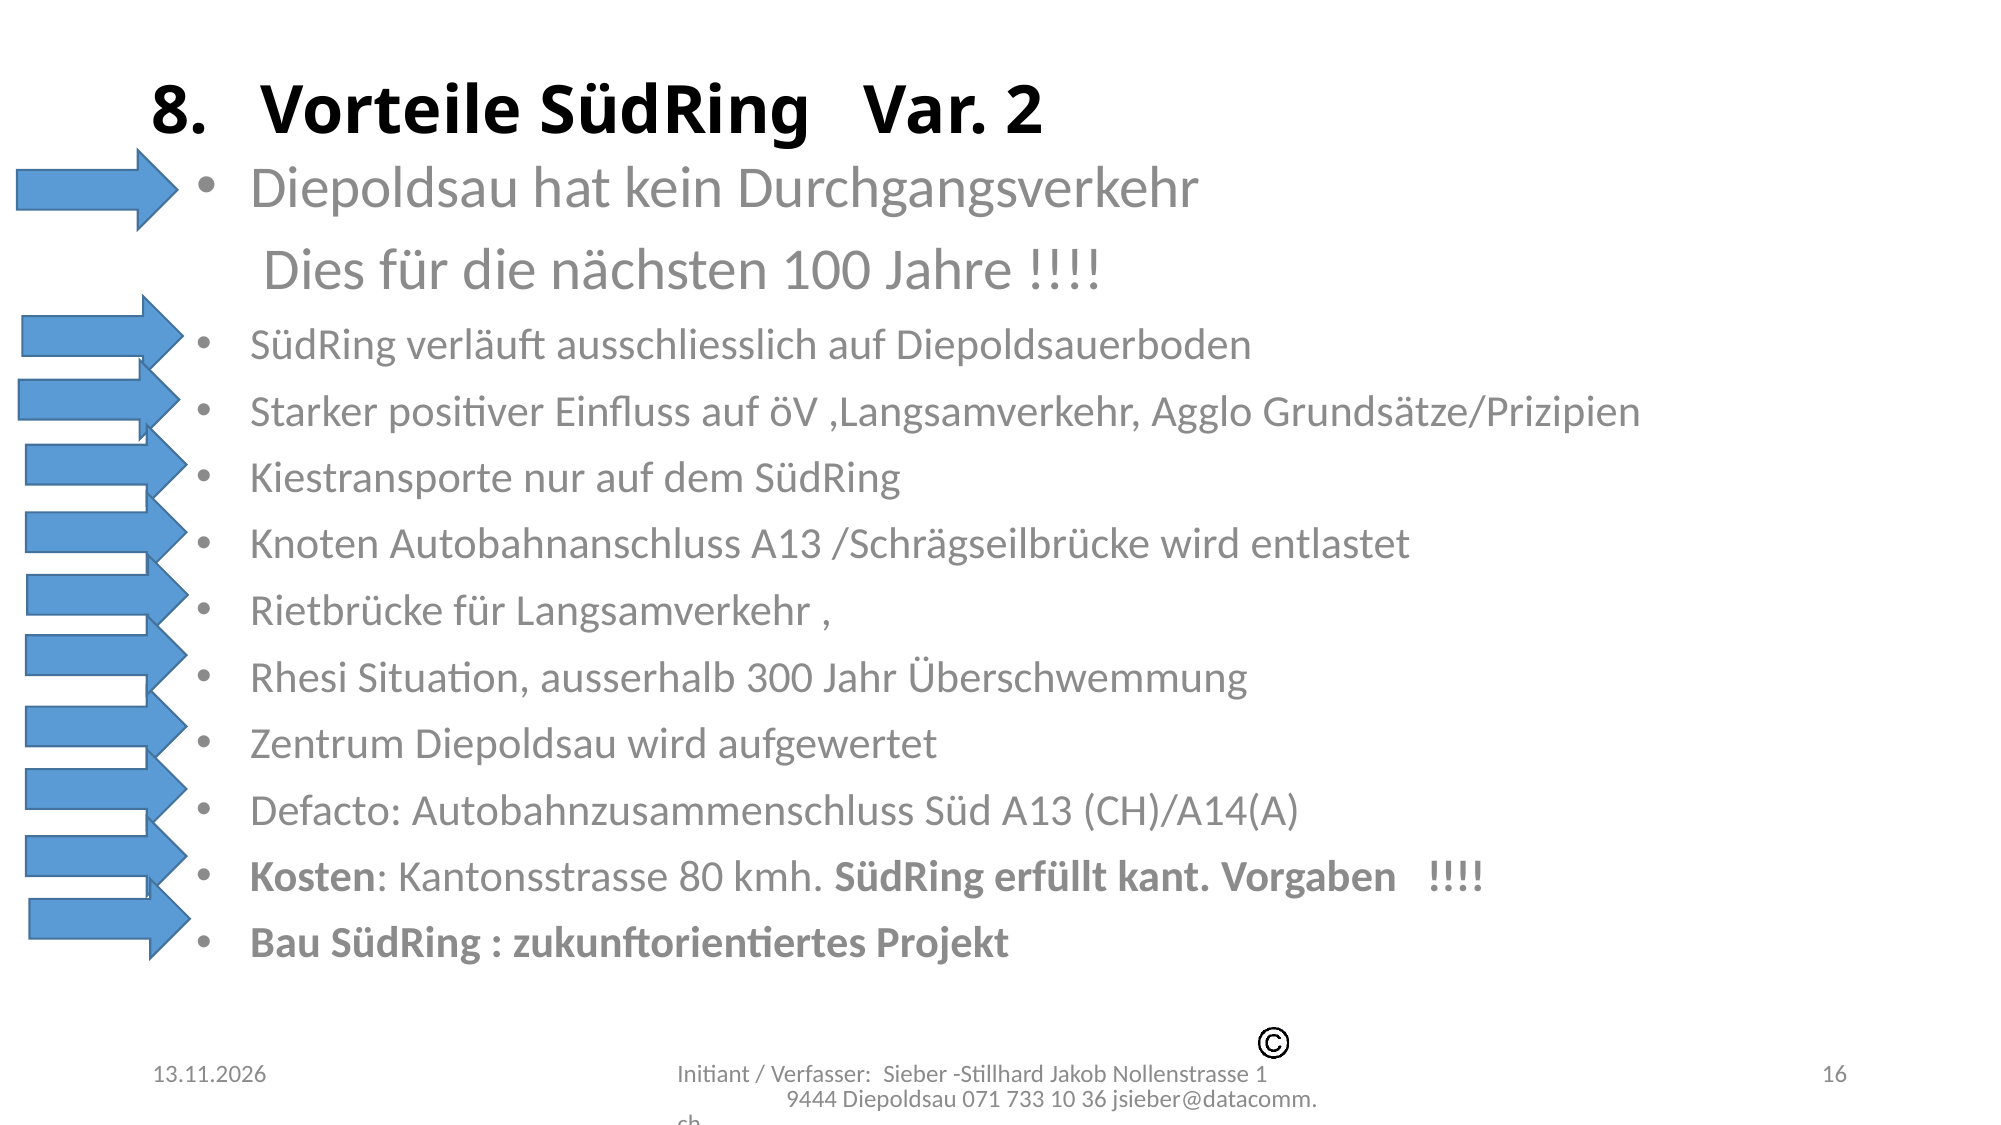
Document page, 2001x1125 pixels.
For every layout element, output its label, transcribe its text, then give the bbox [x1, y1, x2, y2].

title 8. Vorteile SüdRing Var. 2 [136, 33, 1863, 155]
text_box [24, 691, 188, 758]
footer Initiant / Verfasser: Sieber -Stillhard Jakob Nollenstrasse 1 9444 Diepoldsau 071 733 10 36 jsieber@datacomm.ch [662, 1042, 1338, 1103]
text_box [28, 876, 192, 961]
slide_number 16 [1412, 1042, 1863, 1103]
list Diepoldsau hat kein Durchgangsverkehr Dies für die nächsten 100 Jahre !!!! SüdRing verläuft ausschliesslich auf Diepoldsauerboden Starker positiver Einfluss auf öV ,Langsamverkehr, Agglo Grundsätze/Prizipien Kiestransporte nur auf dem SüdRing Knoten Autobahnanschluss A13 /Schrägseilbrücke wird entlastet Rietbrücke für Langsamverkehr , Rhesi Situation, ausserhalb 300 Jahr Überschwemmung Zentrum Diepoldsau wird aufgewertet Defacto: Autobahnzusammenschluss Süd A13 (CH)/A14(A) Kosten: Kantonsstrasse 80 kmh. SüdRing erfüllt kant. Vorgaben !!!! Bau SüdRing : zukunftorientiertes Projekt [181, 148, 1907, 983]
text_box [24, 813, 188, 897]
text_box [21, 293, 185, 369]
text_box [17, 357, 181, 442]
text_box [24, 612, 188, 698]
text_box [24, 490, 188, 573]
text_box [15, 147, 179, 233]
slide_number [137, 1042, 588, 1103]
text_box [24, 422, 188, 498]
picture [1256, 1025, 1291, 1060]
text_box [24, 746, 188, 822]
text_box [26, 552, 190, 626]
